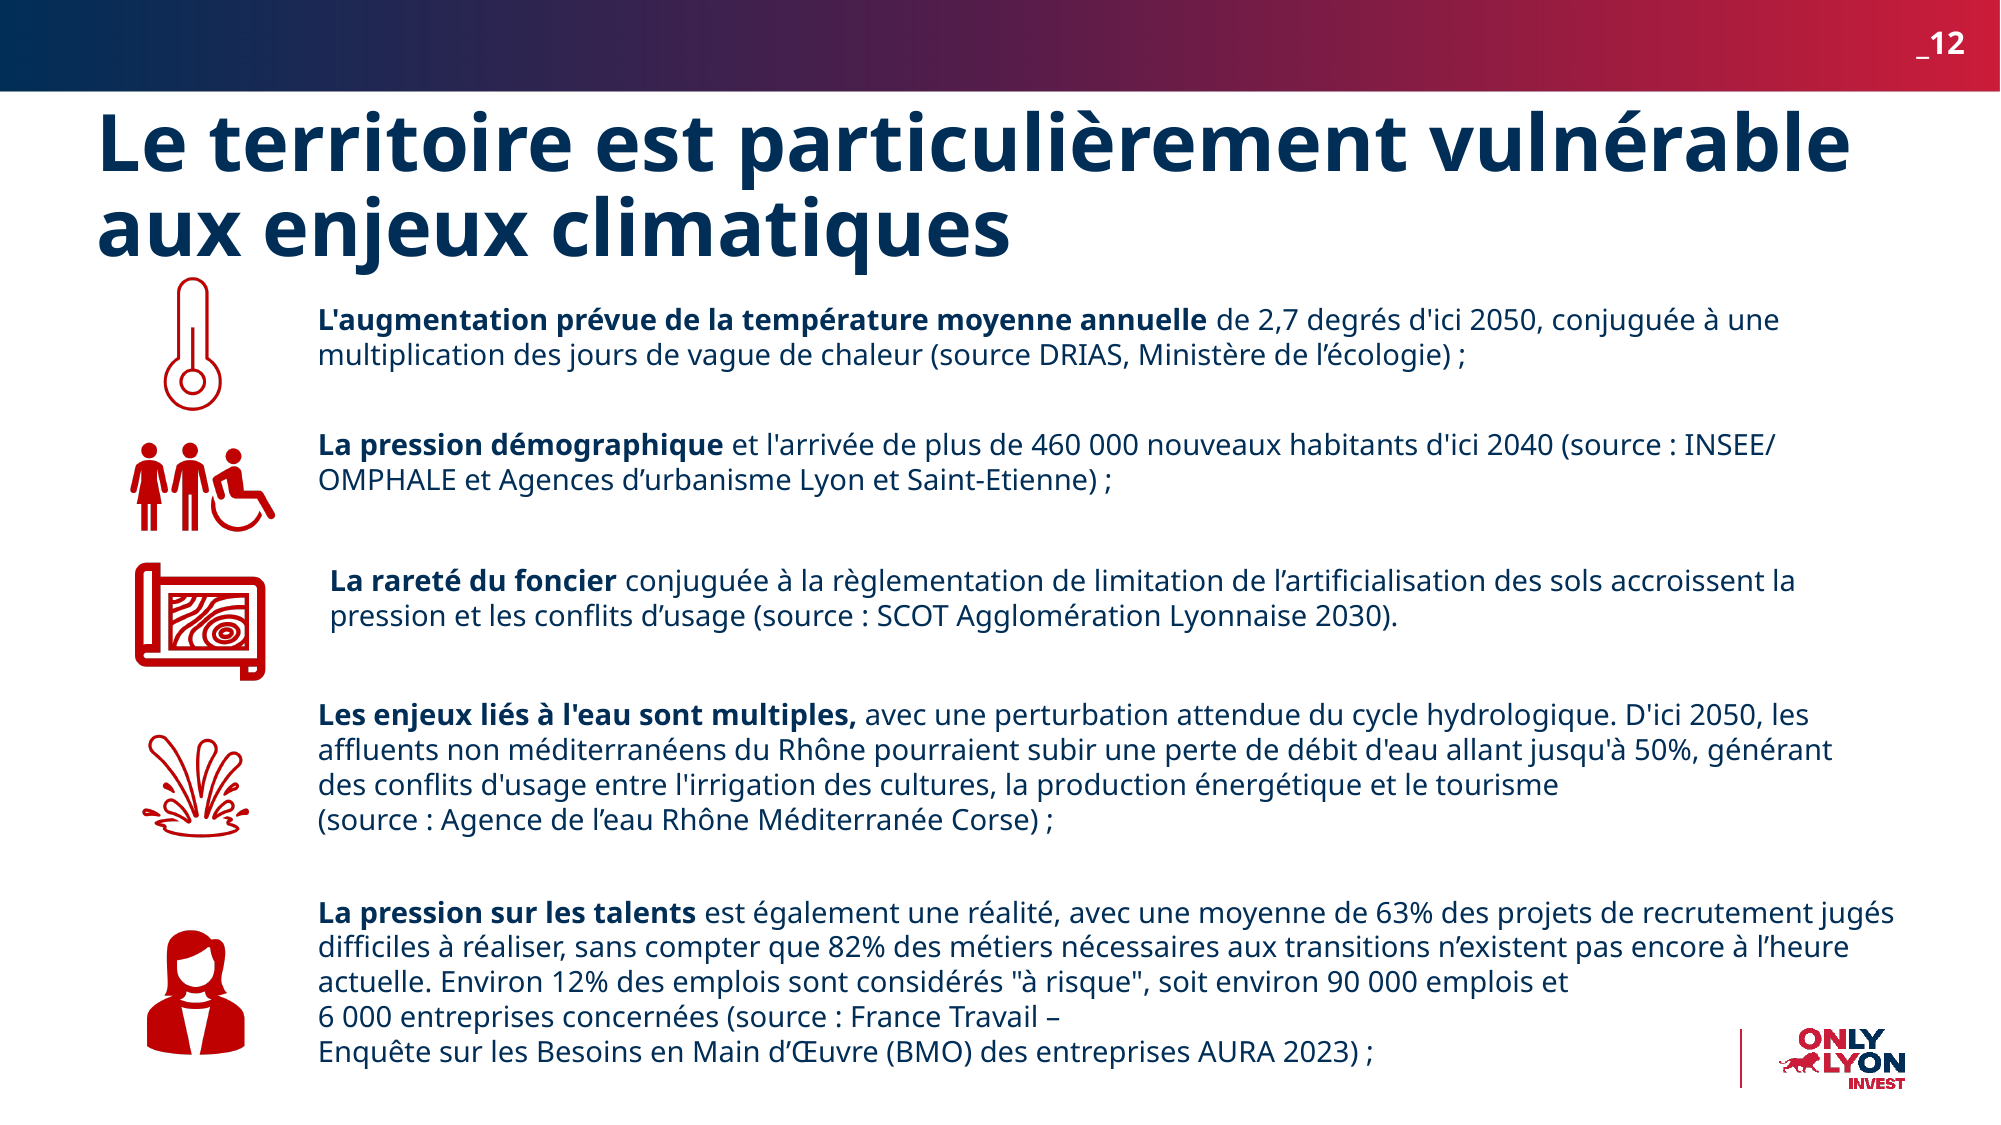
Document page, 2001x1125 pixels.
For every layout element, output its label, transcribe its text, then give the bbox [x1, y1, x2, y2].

text_box L'augmentation prévue de la température moyenne annuelle de 2,7 degrés d'ici 2050, conjuguée à une multiplication des jours de vague de chaleur (source DRIAS, Ministère de l’écologie) ; [303, 293, 1928, 379]
text_box Les enjeux liés à l'eau sont multiples, avec une perturbation attendue du cycle hydrologique. D'ici 2050, les affluents non méditerranéens du Rhône pourraient subir une perte de débit d'eau allant jusqu'à 50%, générant des conflits d'usage entre l'irrigation des cultures, la production énergétique et le tourisme (source : Agence de l’eau Rhône Méditerranée Corse) ; [303, 688, 1875, 844]
picture [117, 268, 278, 689]
picture [0, 0, 2000, 95]
picture [120, 713, 271, 864]
picture [1779, 1076, 1905, 1089]
text_box La pression démographique et l'arrivée de plus de 460 000 nouveaux habitants d'ici 2040 (source : INSEE/ OMPHALE et Agences d’urbanisme Lyon et Saint-Etienne) ; [303, 418, 1886, 504]
title Le territoire est particulièrement vulnérable aux enjeux climatiques [90, 101, 2000, 275]
text_box La rareté du foncier conjuguée à la règlementation de limitation de l’artificialisation des sols accroissent la pression et les conflits d’usage (source : SCOT Agglomération Lyonnaise 2030). [314, 554, 1910, 640]
text_box La pression sur les talents est également une réalité, avec une moyenne de 63% des projets de recrutement jugés difficiles à réaliser, sans compter que 82% des métiers nécessaires aux transitions n’existent pas encore à l’heure actuelle. Environ 12% des emplois sont considérés "à risque", soit environ 90 000 emplois et 6 000 entreprises concernées (source : France Travail – Enquête sur les Besoins en Main d’Œuvre (BMO) des entreprises AURA 2023) ; [303, 886, 1942, 1076]
picture [120, 916, 271, 1067]
